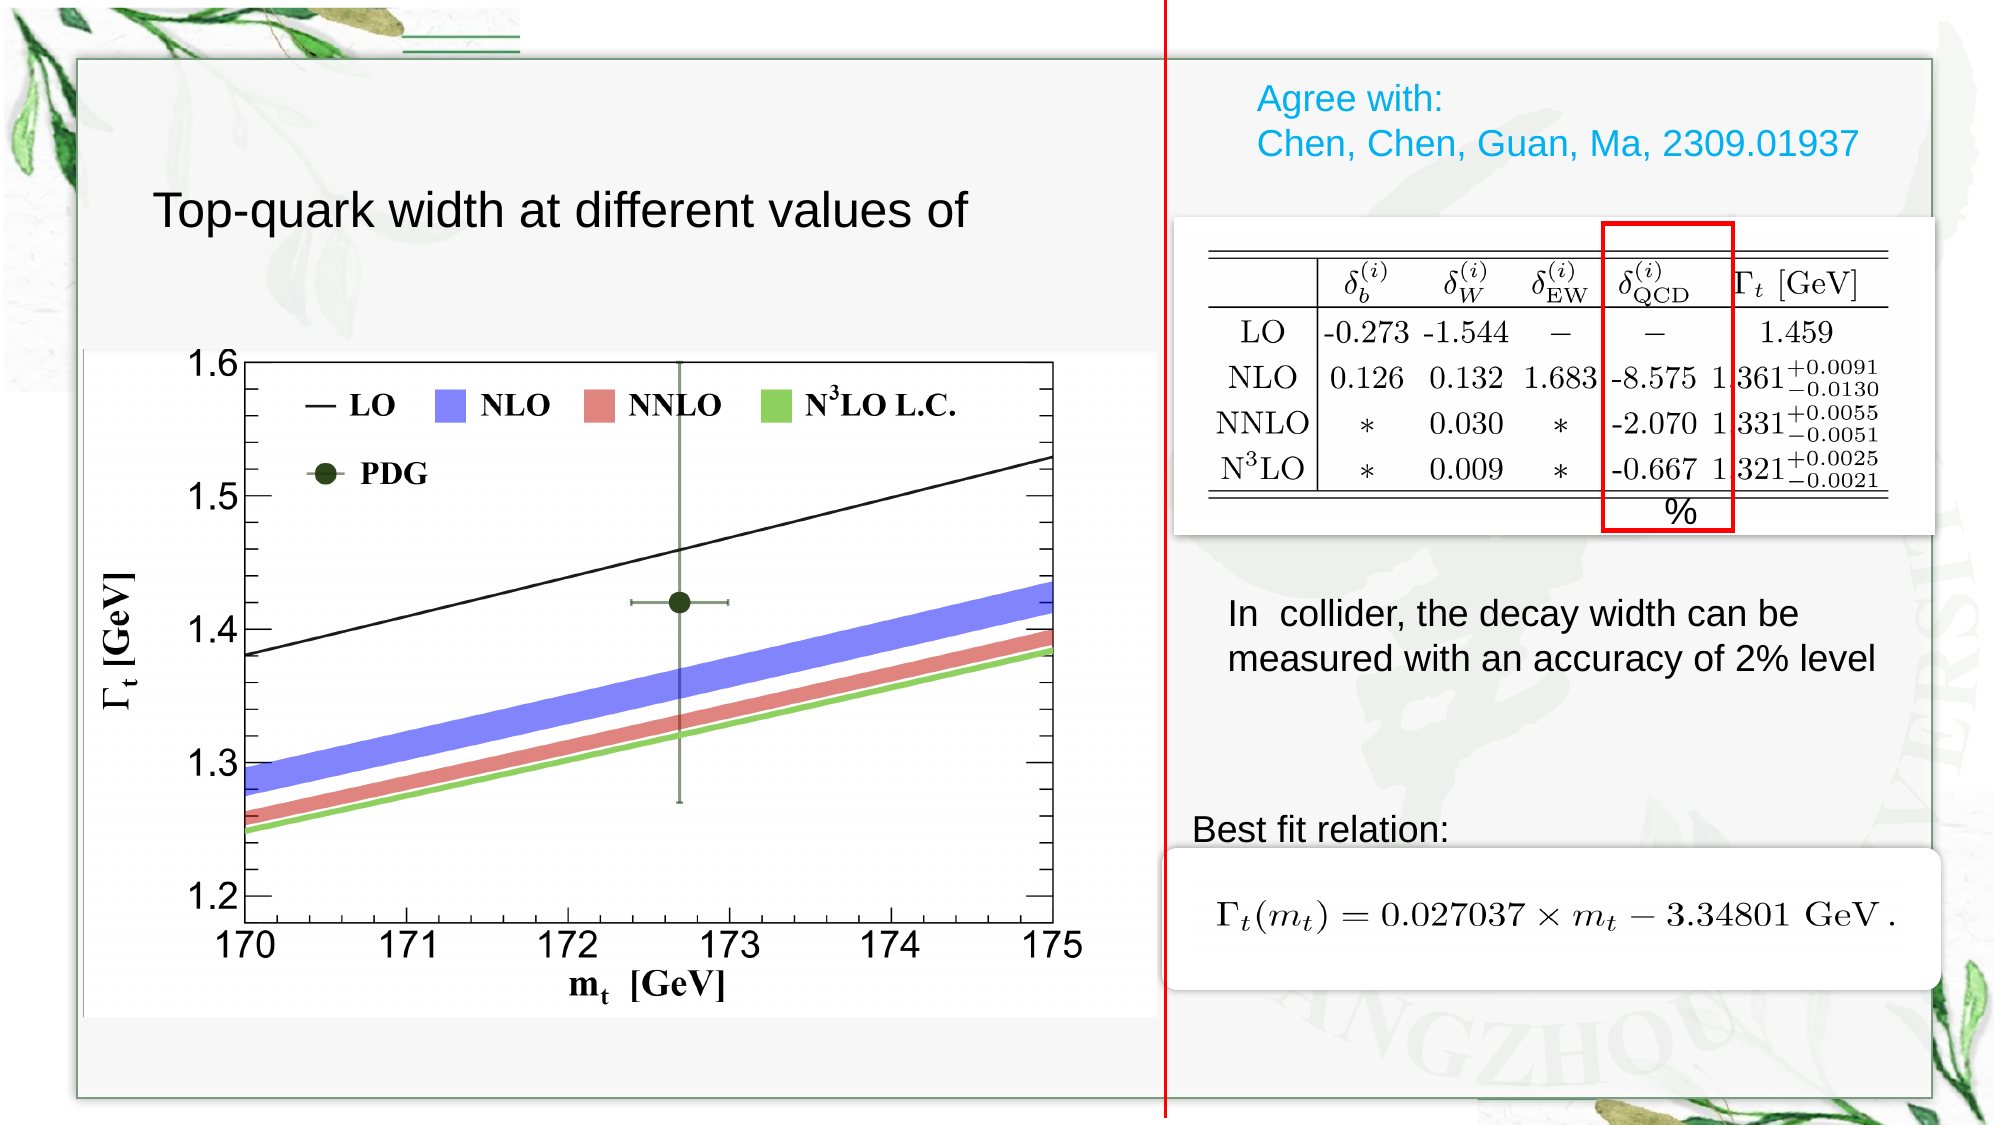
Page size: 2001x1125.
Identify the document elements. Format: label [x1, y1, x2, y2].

picture [1166, 19, 1994, 1125]
text_box [1904, 1087, 1933, 1099]
text_box [1167, 1087, 1567, 1099]
picture [3, 0, 521, 458]
list [83, 349, 1157, 1017]
text_box [454, 58, 1164, 856]
text_box [76, 458, 1164, 1099]
